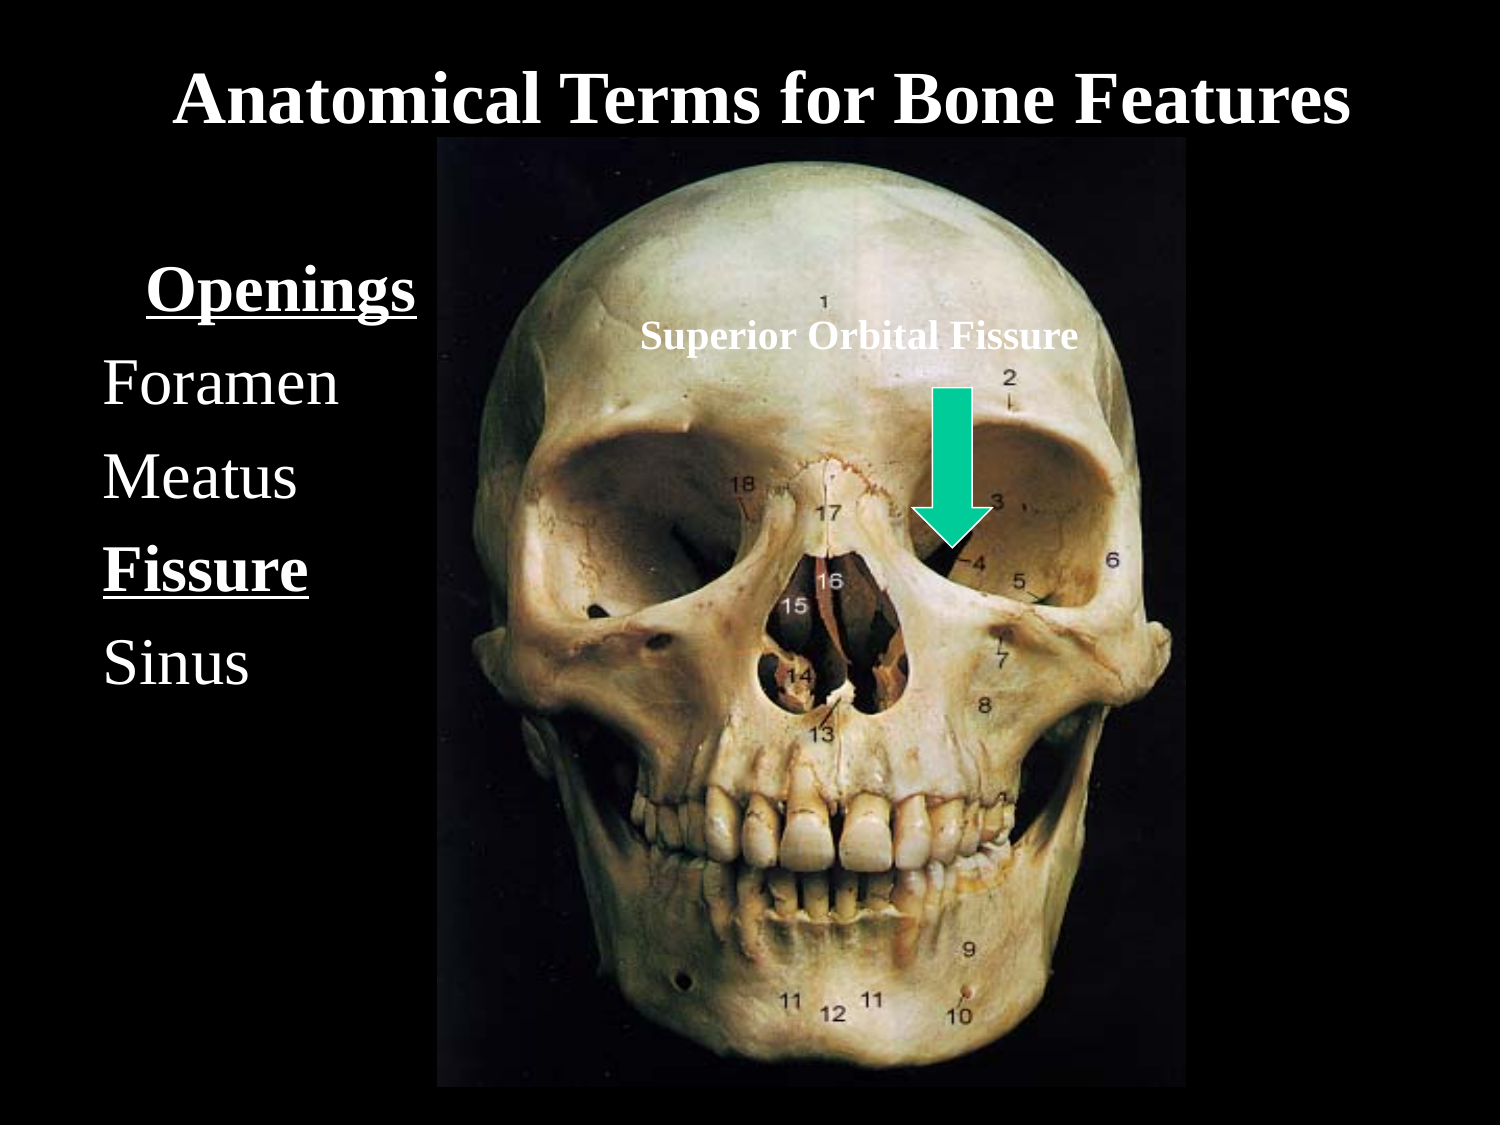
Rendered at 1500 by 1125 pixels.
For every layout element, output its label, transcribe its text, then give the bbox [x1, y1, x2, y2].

subtitle Openings Foramen Meatus Fissure Sinus [87, 237, 432, 788]
title Anatomical Terms for Bone Features [124, 0, 1401, 188]
picture [437, 137, 1186, 1087]
